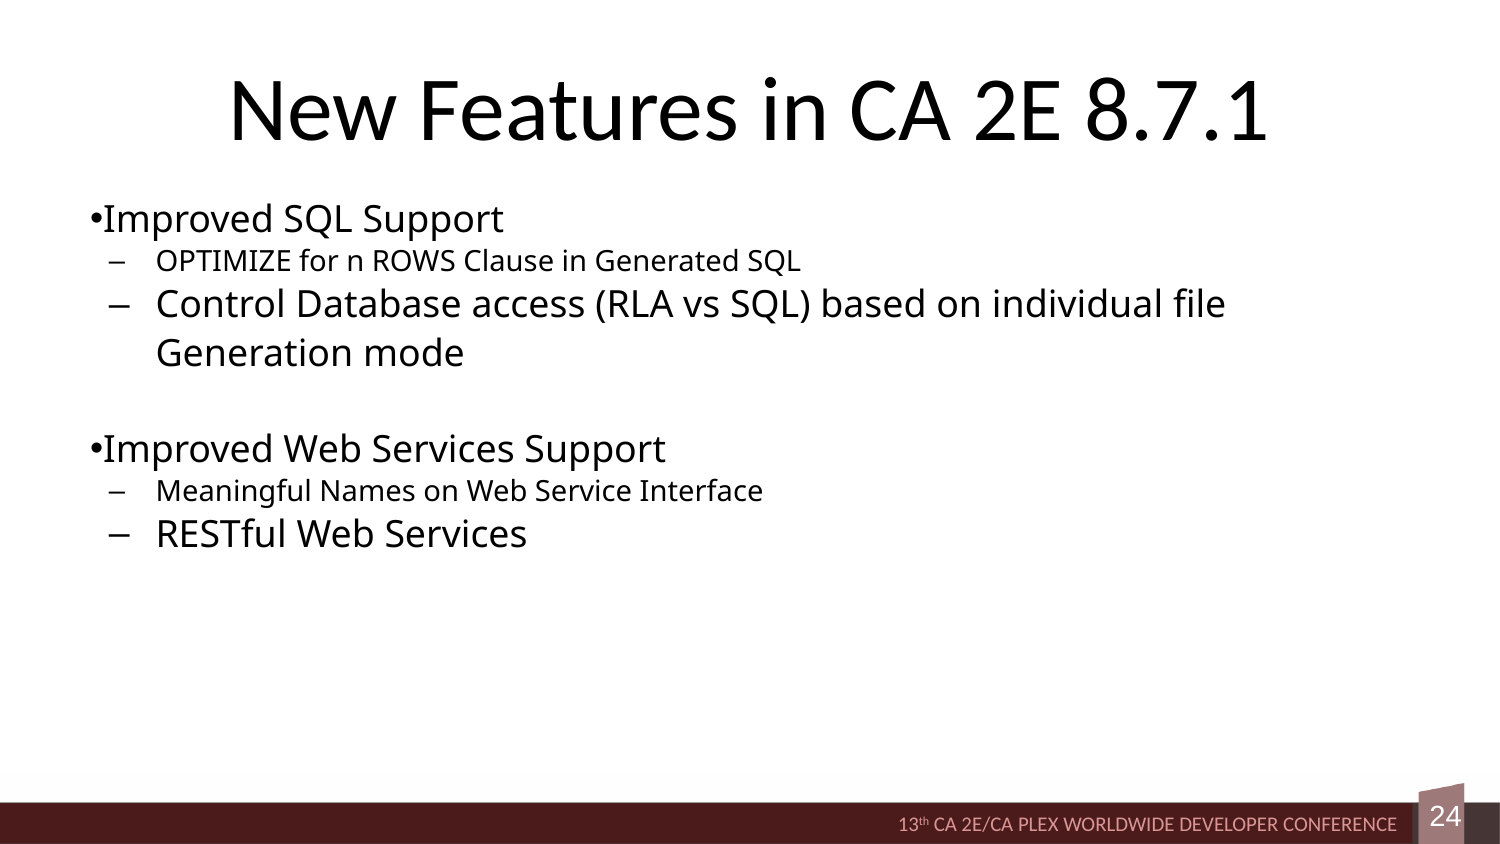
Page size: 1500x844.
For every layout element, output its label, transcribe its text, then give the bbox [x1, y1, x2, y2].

title New Features in CA 2E 8.7.1 [75, 33, 1425, 175]
list Improved SQL Support OPTIMIZE for n ROWS Clause in Generated SQL Control Database access (RLA vs SQL) based on individual file Generation mode Improved Web Services Support Meaningful Names on Web Service Interface RESTful Web Services [75, 184, 1412, 754]
